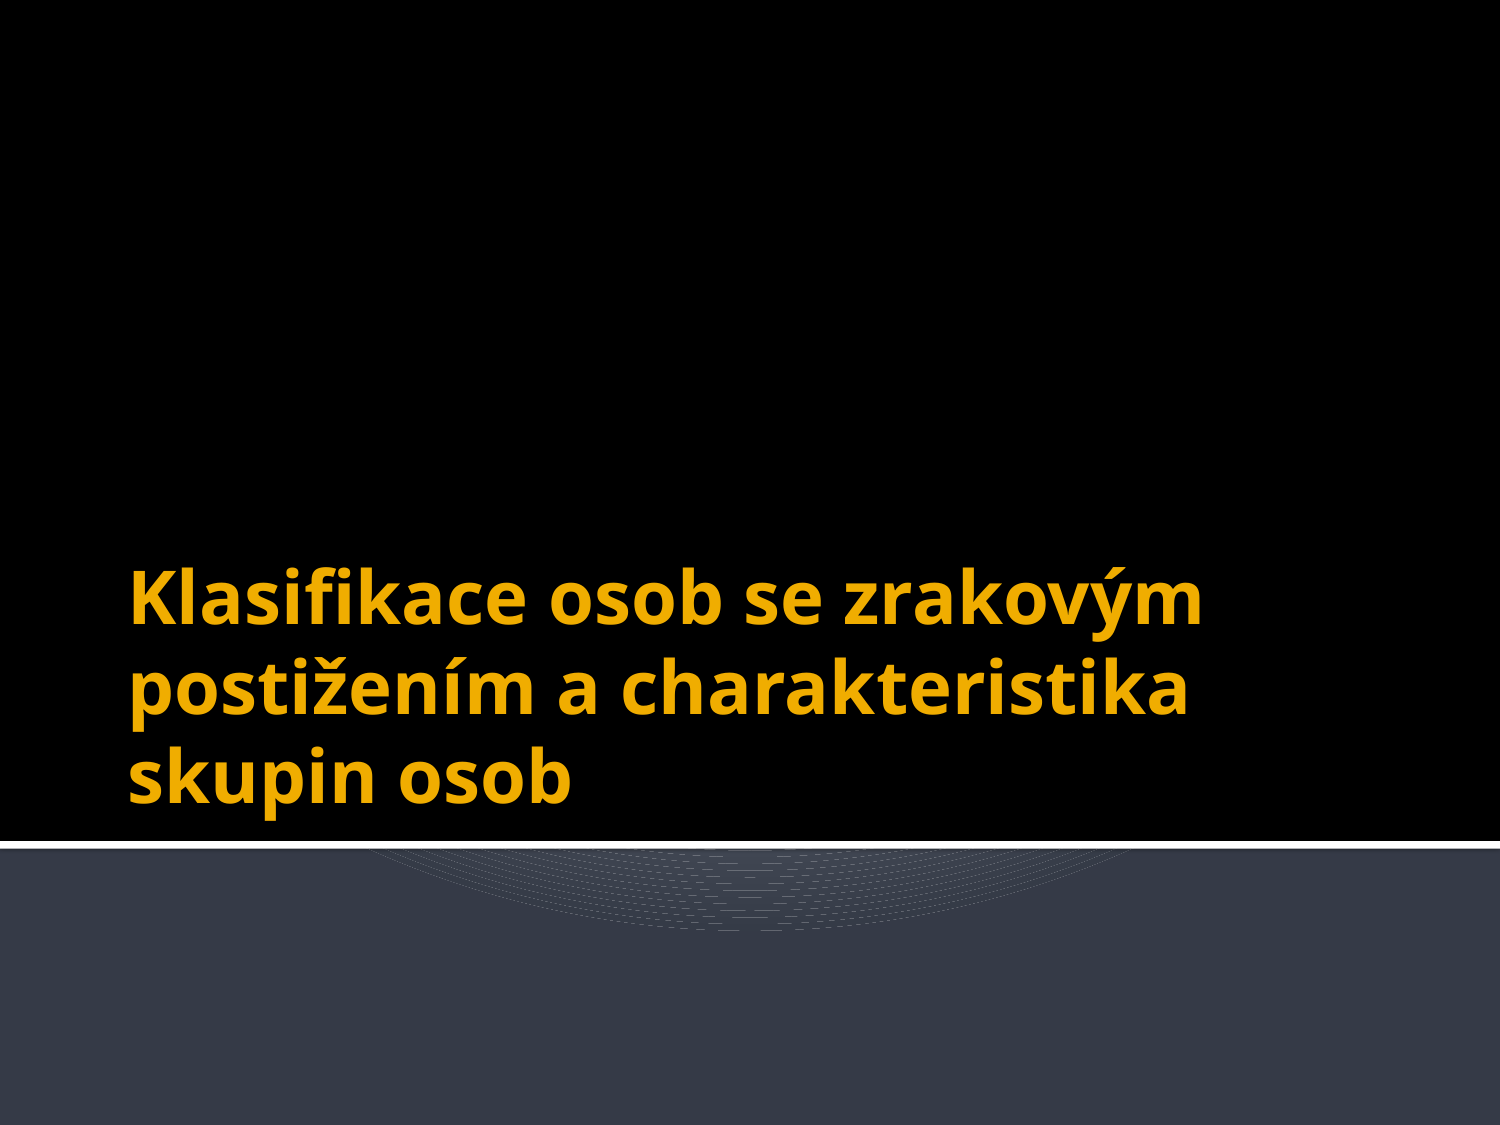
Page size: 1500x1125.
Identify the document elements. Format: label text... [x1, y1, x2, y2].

title Klasifikace osob se zrakovým postižením a charakteristika skupin osob [112, 550, 1438, 825]
